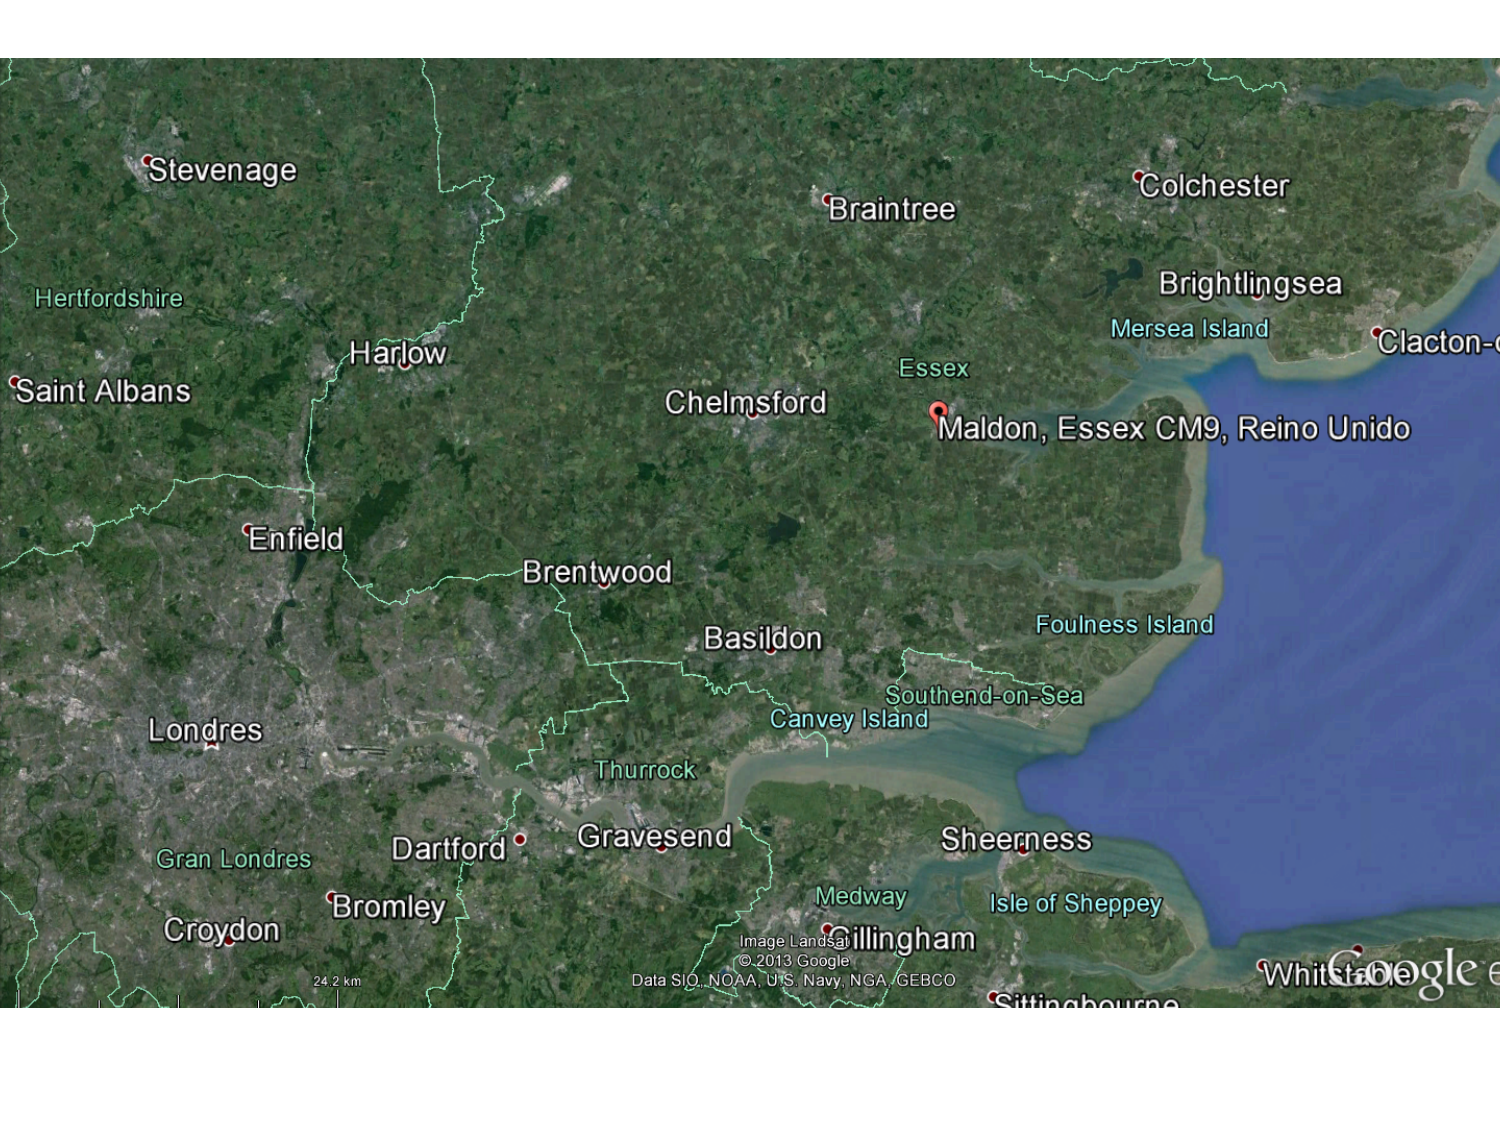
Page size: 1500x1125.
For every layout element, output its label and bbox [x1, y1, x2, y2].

picture [0, 58, 1500, 1008]
